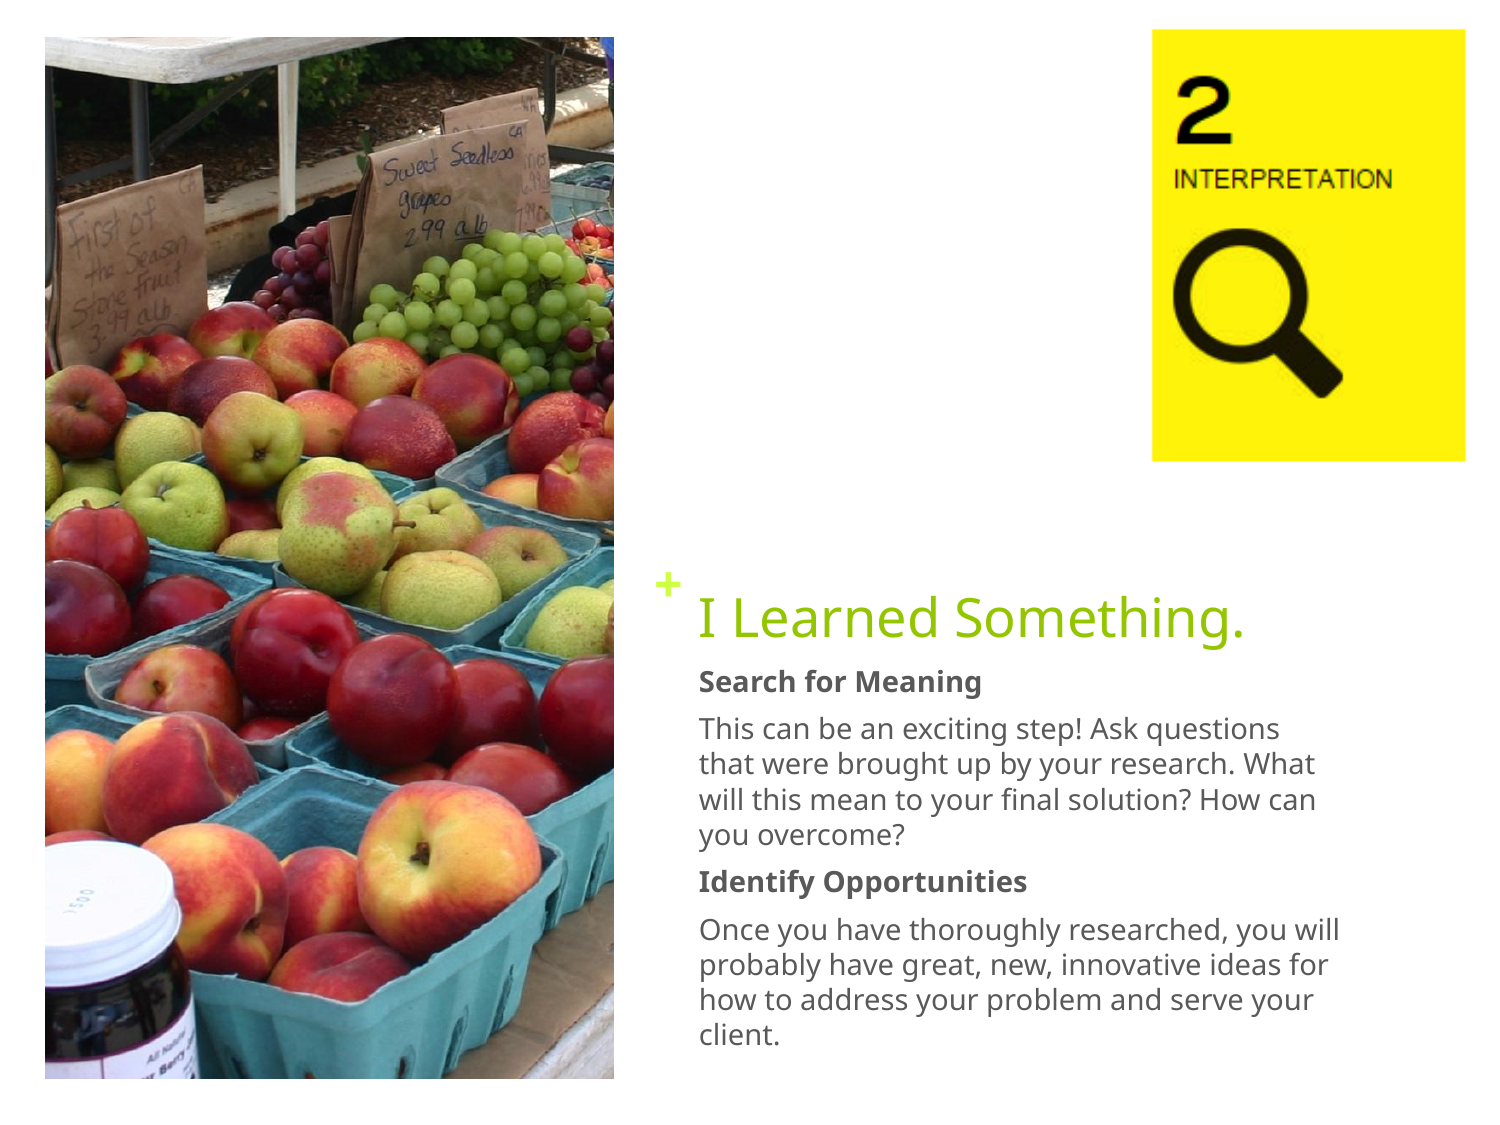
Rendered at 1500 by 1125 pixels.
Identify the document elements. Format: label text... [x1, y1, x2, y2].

title I Learned Something. [683, 512, 1324, 656]
picture [45, 37, 614, 1079]
list Search for Meaning This can be an exciting step! Ask questions that were brought up by your research. What will this mean to your final solution? How can you overcome? Identify Opportunities Once you have thoroughly researched, you will probably have great, new, innovative ideas for how to address your problem and serve your client. [683, 655, 1358, 1079]
picture [1123, 12, 1499, 496]
